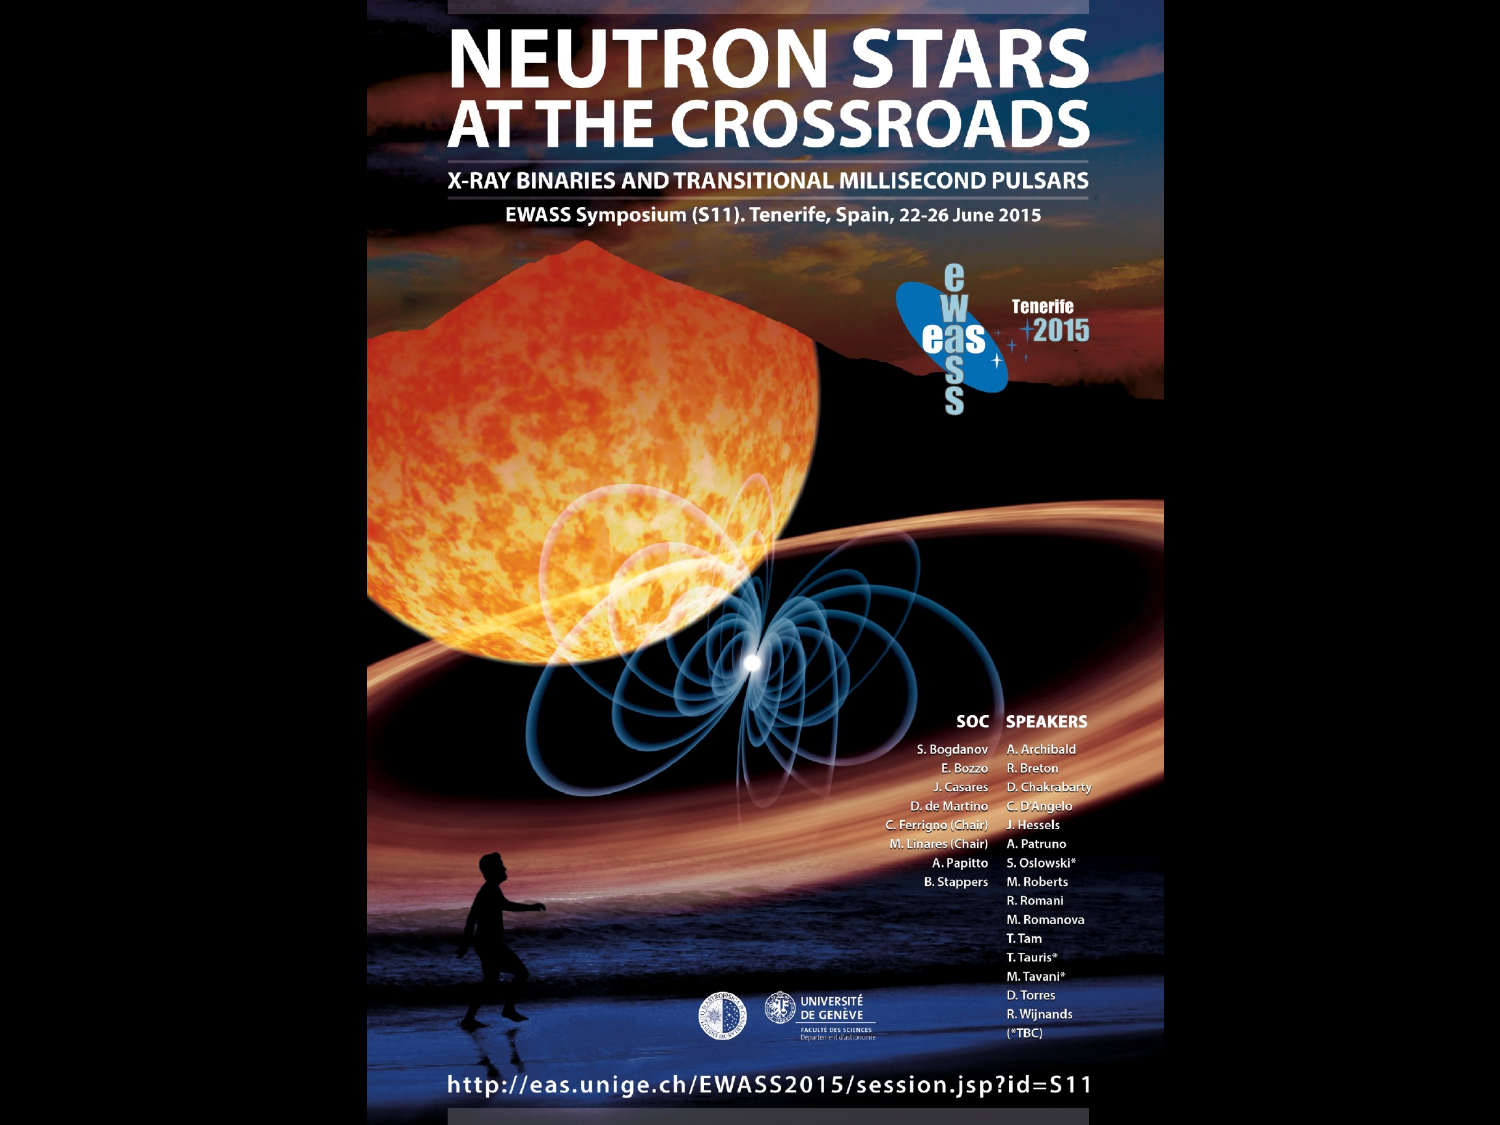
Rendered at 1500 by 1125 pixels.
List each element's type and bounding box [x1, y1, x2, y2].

picture [367, 0, 1164, 1125]
